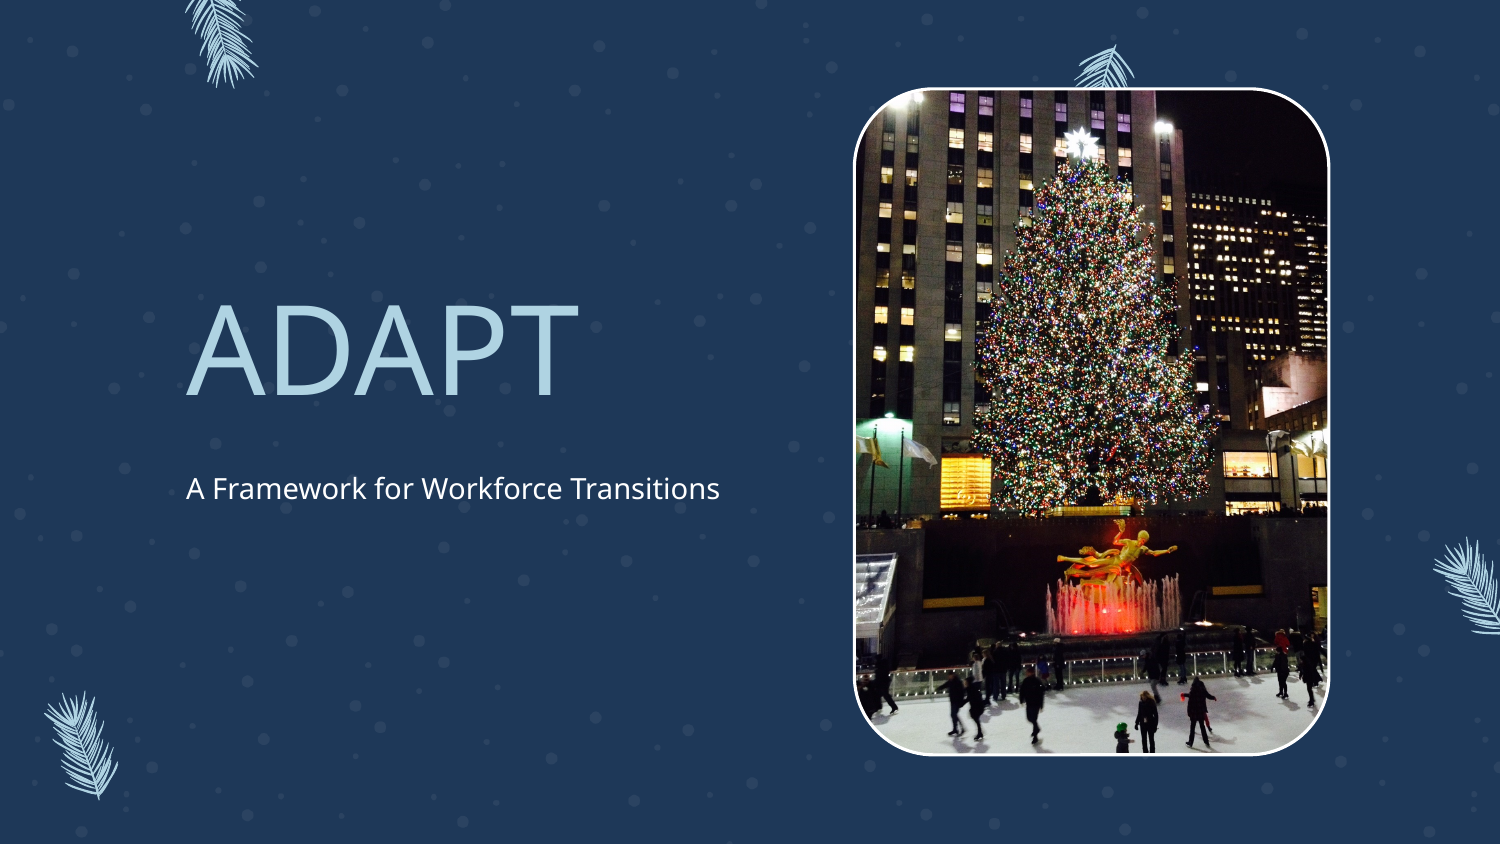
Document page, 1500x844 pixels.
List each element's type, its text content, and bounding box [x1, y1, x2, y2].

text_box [1060, 43, 1135, 87]
picture [854, 88, 1330, 756]
title ADAPT [171, 250, 736, 436]
subtitle A Framework for Workforce Transitions [171, 450, 736, 594]
